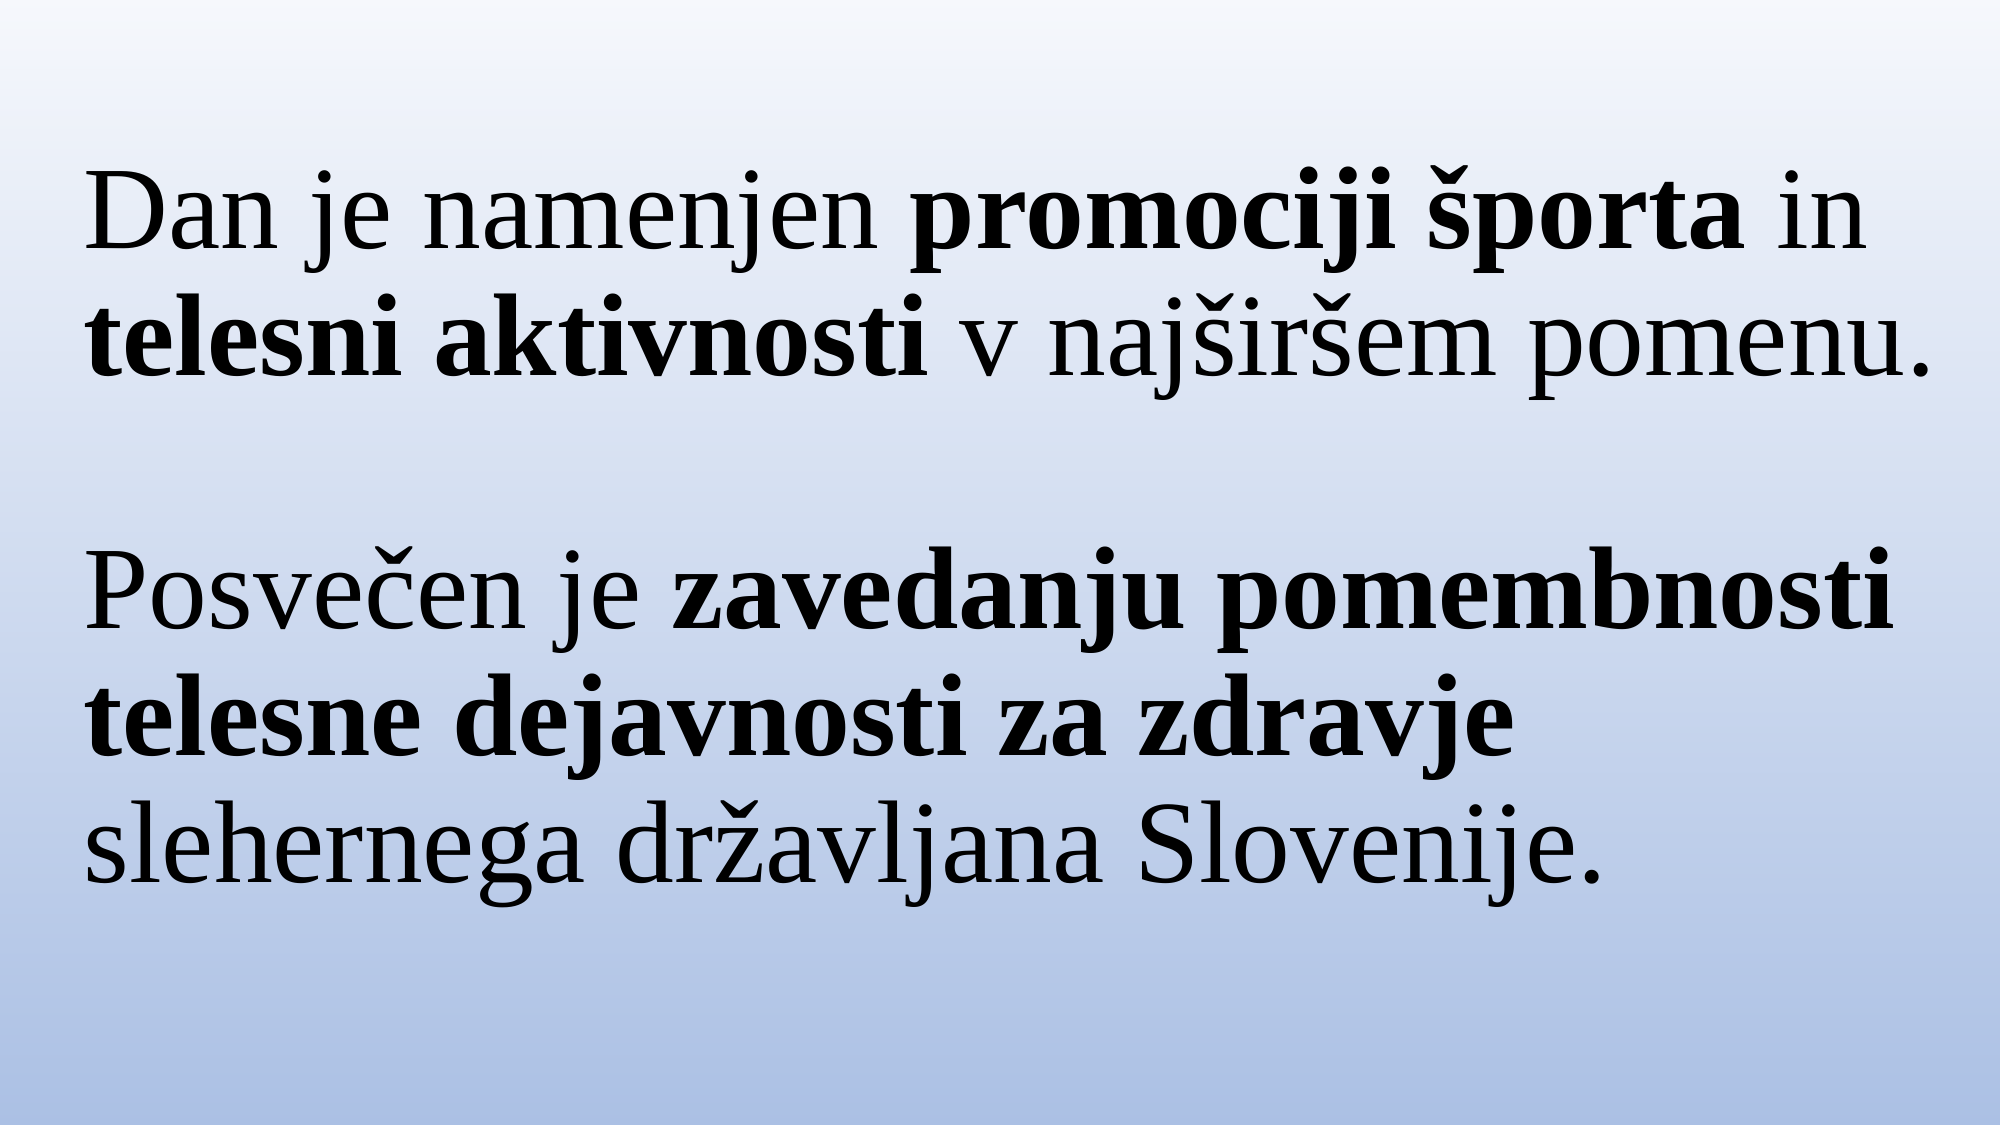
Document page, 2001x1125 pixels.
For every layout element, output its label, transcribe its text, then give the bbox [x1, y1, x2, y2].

title Dan je namenjen promociji športa in telesni aktivnosti v najširšem pomenu. Posvečen je zavedanju pomembnosti telesne dejavnosti za zdravje slehernega državljana Slovenije. [68, 126, 1956, 916]
